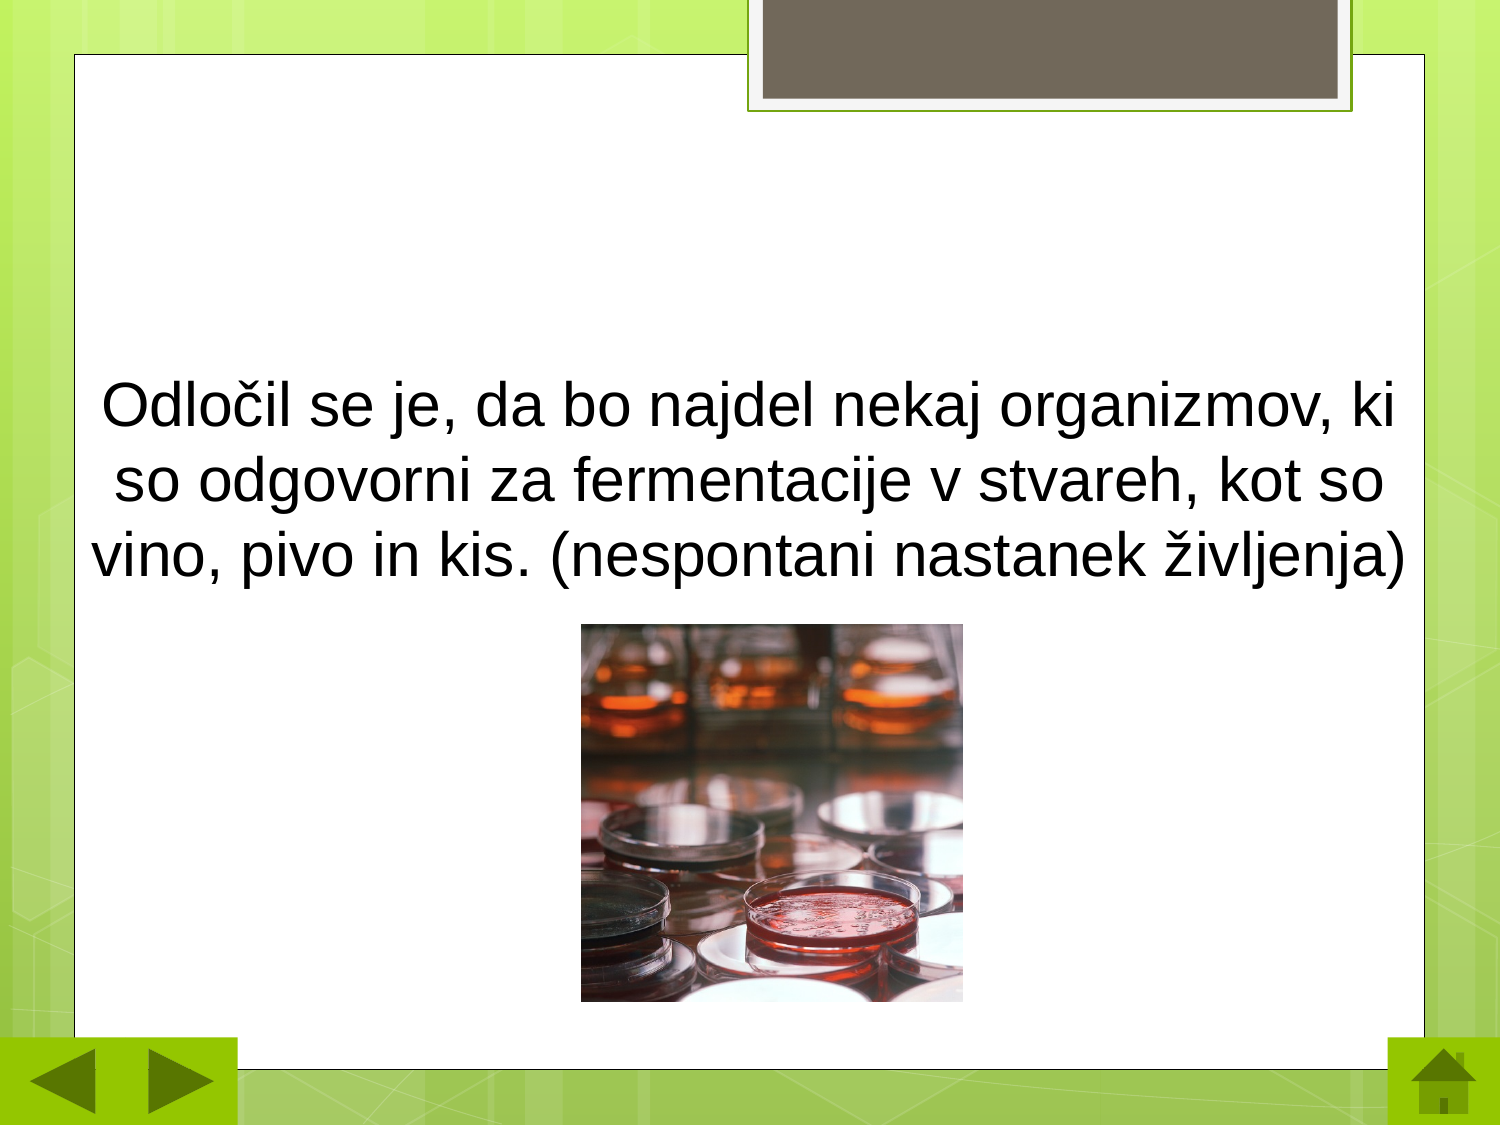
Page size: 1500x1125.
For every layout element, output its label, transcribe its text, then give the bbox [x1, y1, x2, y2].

text_box [0, 1037, 125, 1125]
text_box [1387, 1037, 1500, 1125]
text_box Odločil se je, da bo najdel nekaj organizmov, ki so odgovorni za fermentacije v stvareh, kot so vino, pivo in kis. (nespontani nastanek življenja) [74, 281, 1425, 596]
text_box [125, 1037, 238, 1125]
picture [580, 624, 963, 1003]
